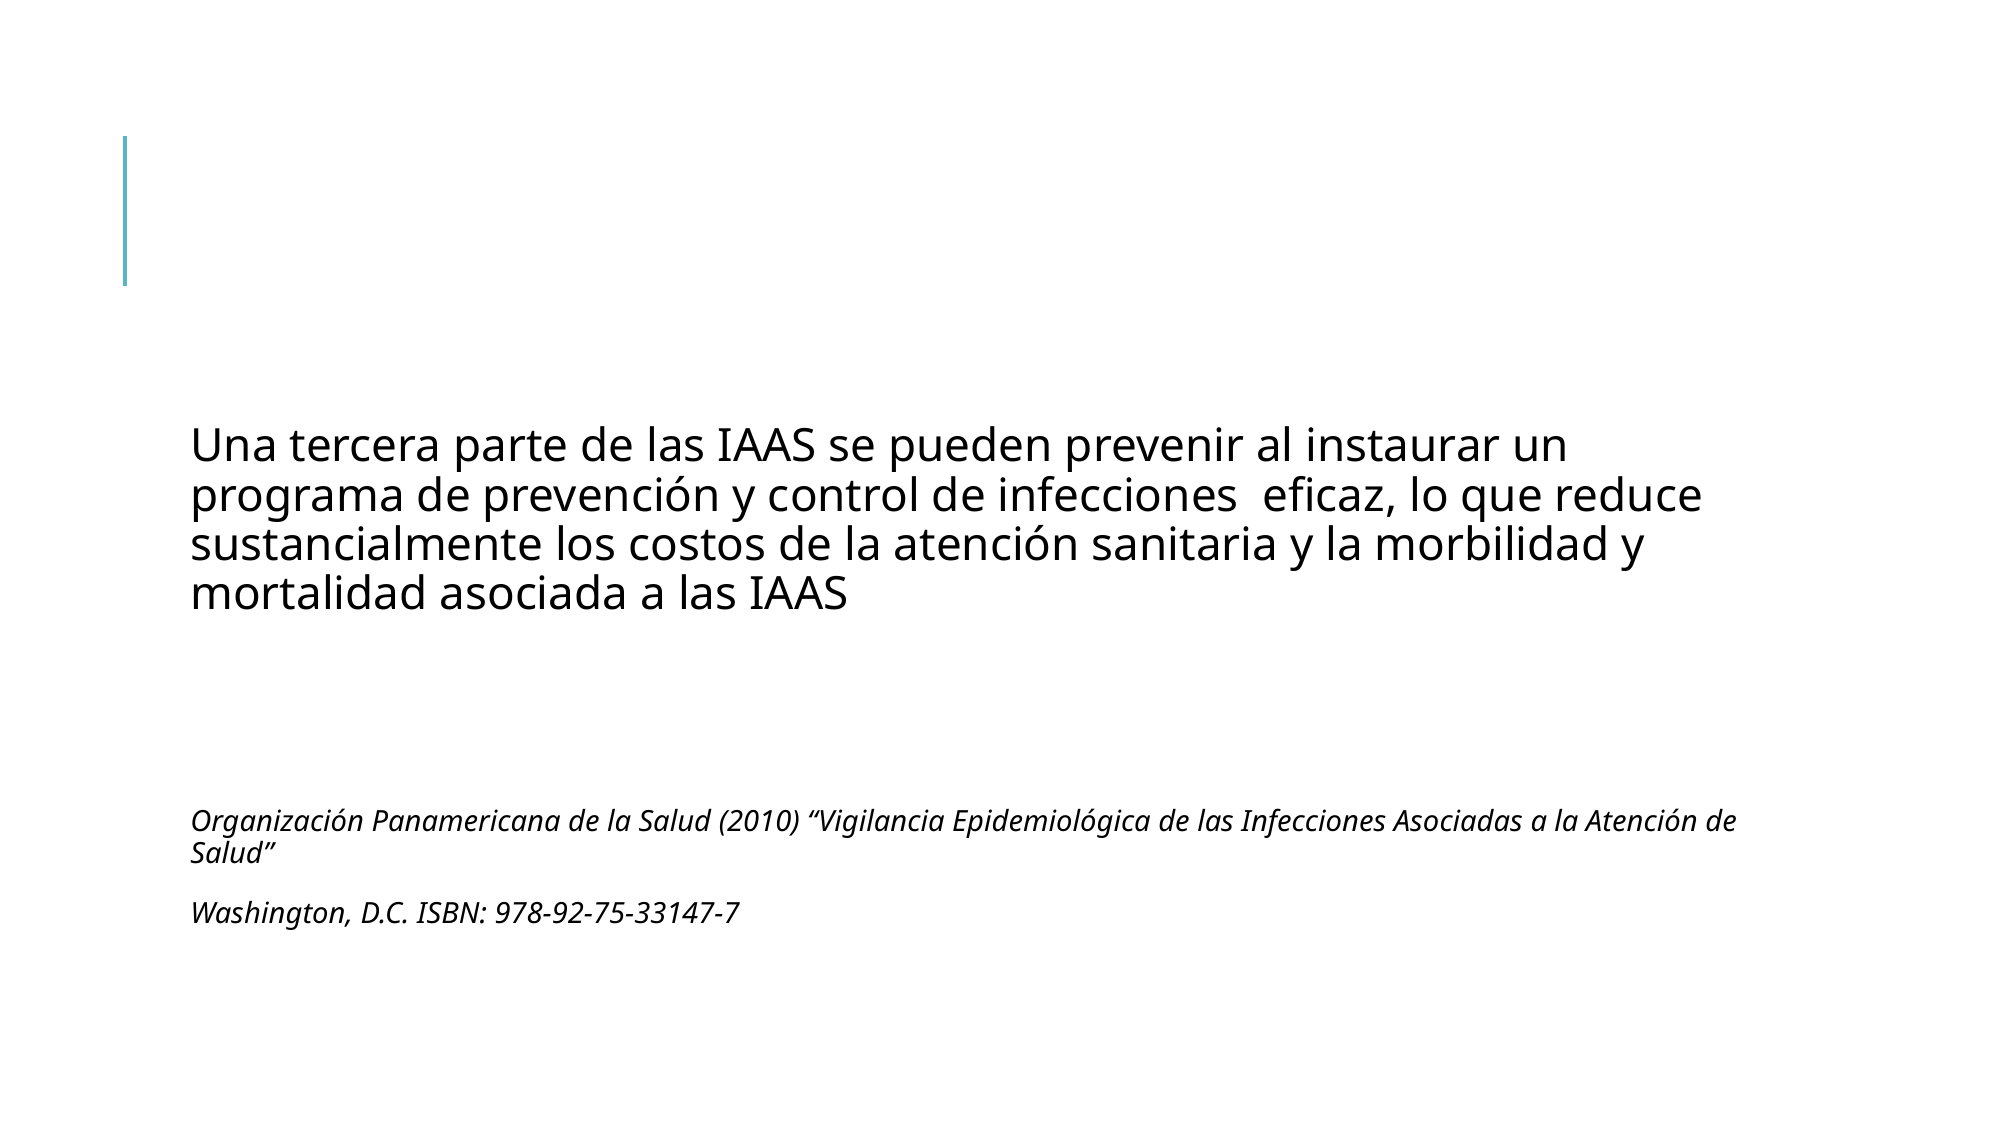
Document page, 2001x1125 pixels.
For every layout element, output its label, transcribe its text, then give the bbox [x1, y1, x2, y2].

list Una tercera parte de las IAAS se pueden prevenir al instaurar un programa de prevención y control de infecciones eficaz, lo que reduce sustancialmente los costos de la atención sanitaria y la morbilidad y mortalidad asociada a las IAAS Organización Panamericana de la Salud (2010) “Vigilancia Epidemiológica de las Infecciones Asociadas a la Atención de Salud” Washington, D.C. ISBN: 978-92-75-33147-7 [168, 251, 1763, 1035]
